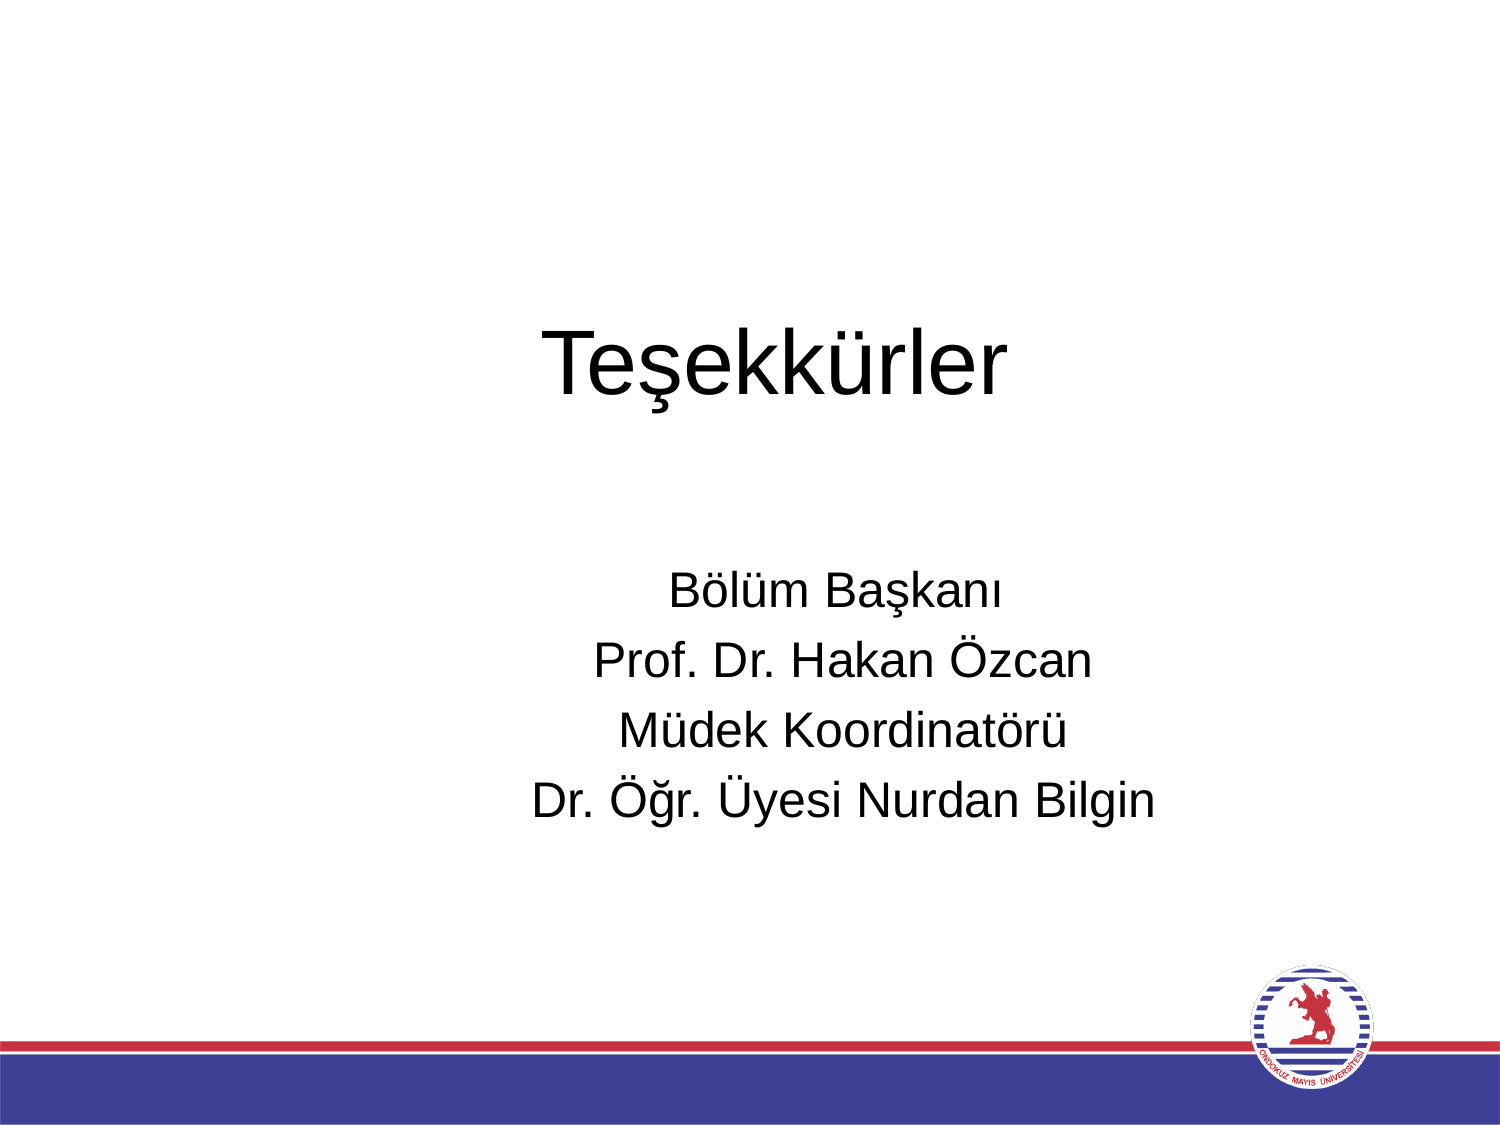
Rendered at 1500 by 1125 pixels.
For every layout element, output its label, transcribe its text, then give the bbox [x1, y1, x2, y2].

picture [0, 965, 1500, 1125]
title Teşekkürler [137, 237, 1413, 479]
subtitle Bölüm Başkanı Prof. Dr. Hakan Özcan Müdek Koordinatörü Dr. Öğr. Üyesi Nurdan Bilgin [225, 549, 1463, 925]
